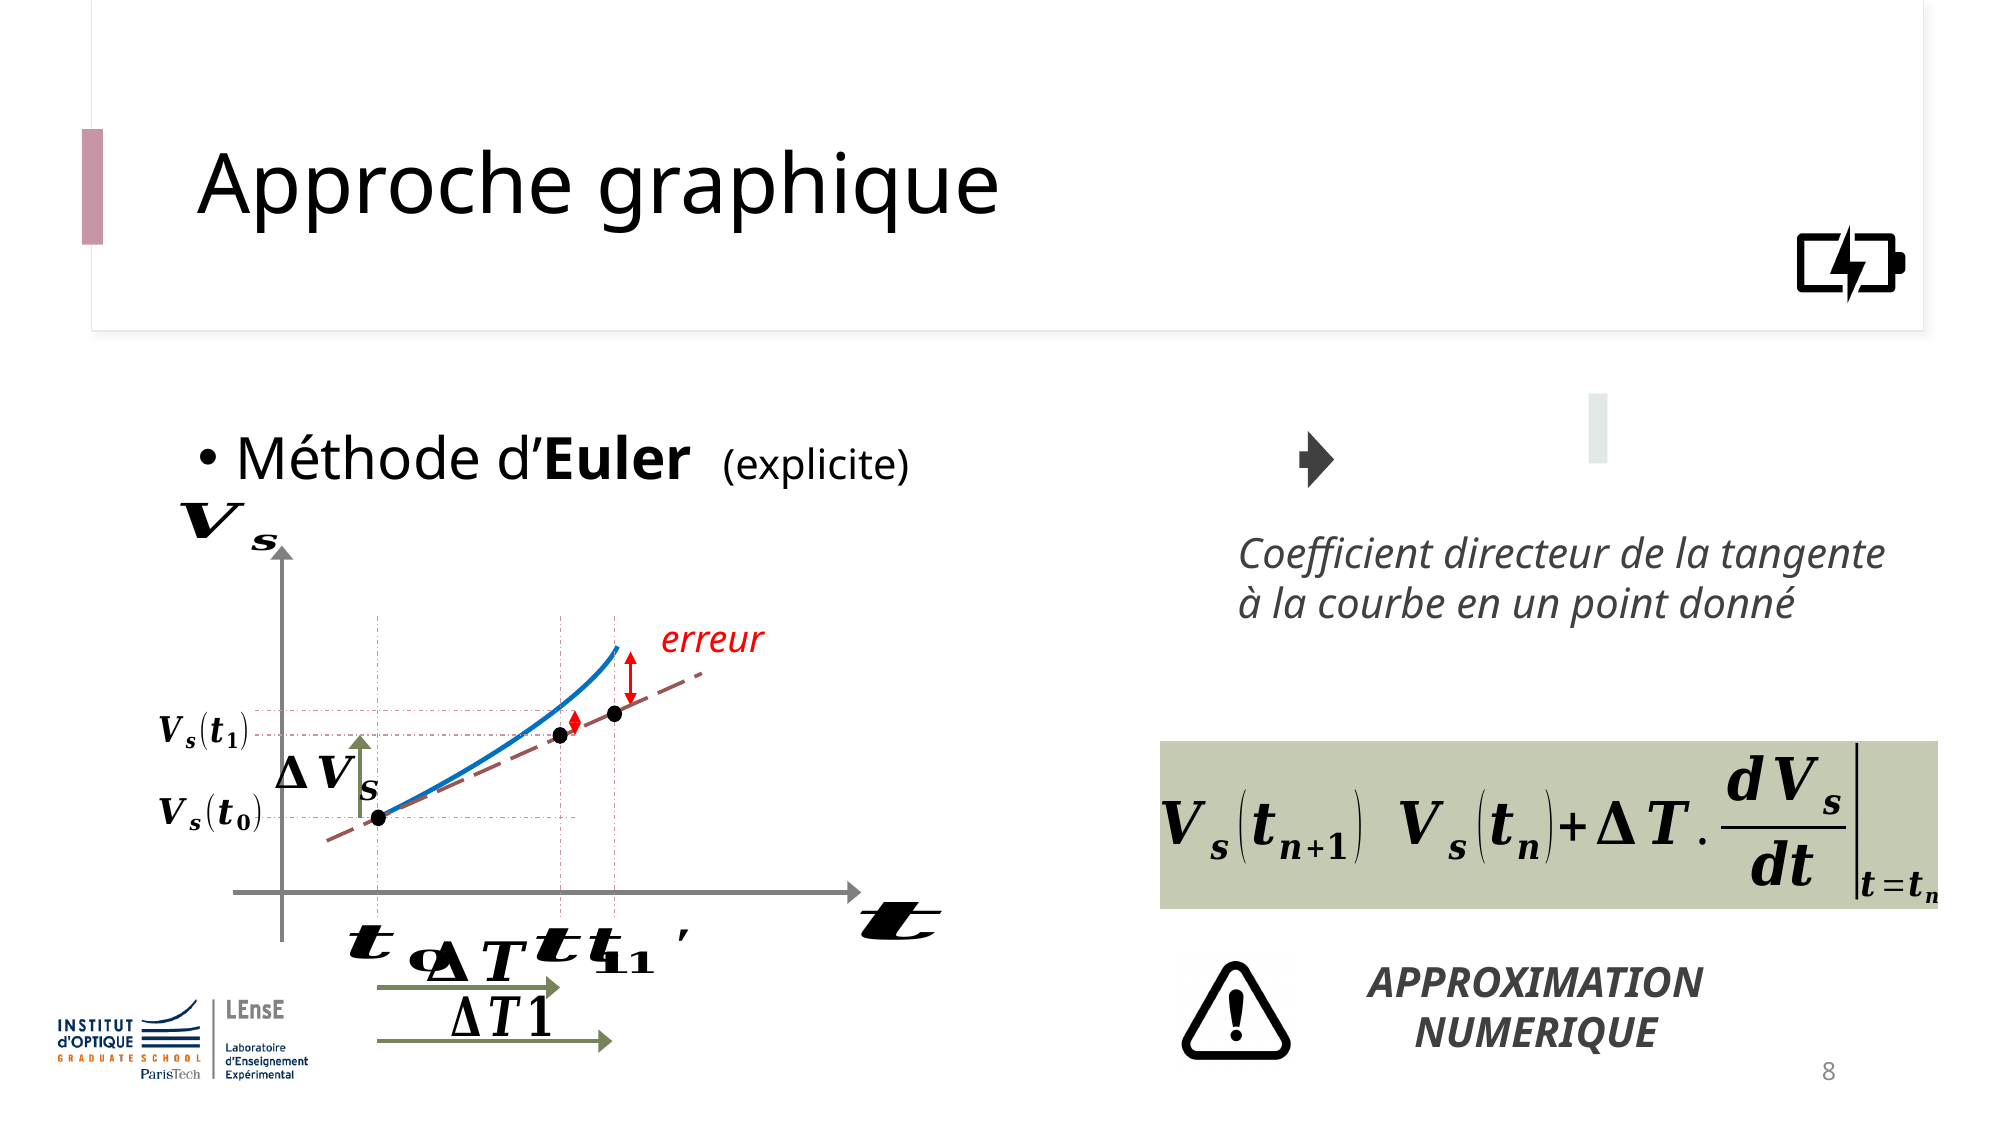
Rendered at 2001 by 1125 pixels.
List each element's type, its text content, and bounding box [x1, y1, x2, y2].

text_box erreur [646, 607, 811, 668]
list Méthode d’Euler (explicite) [183, 406, 993, 1013]
picture [1792, 205, 1910, 323]
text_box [615, 673, 702, 841]
text_box [1298, 428, 1336, 491]
title Approche graphique [183, 90, 1851, 284]
picture [33, 973, 333, 1097]
slide_number 8 [1401, 1042, 1851, 1103]
text_box APPROXIMATION NUMERIQUE [1285, 948, 1787, 1064]
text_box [326, 673, 614, 841]
picture [1176, 952, 1295, 1071]
text_box Coefficient directeur de la tangente à la courbe en un point donné [1222, 519, 1933, 635]
